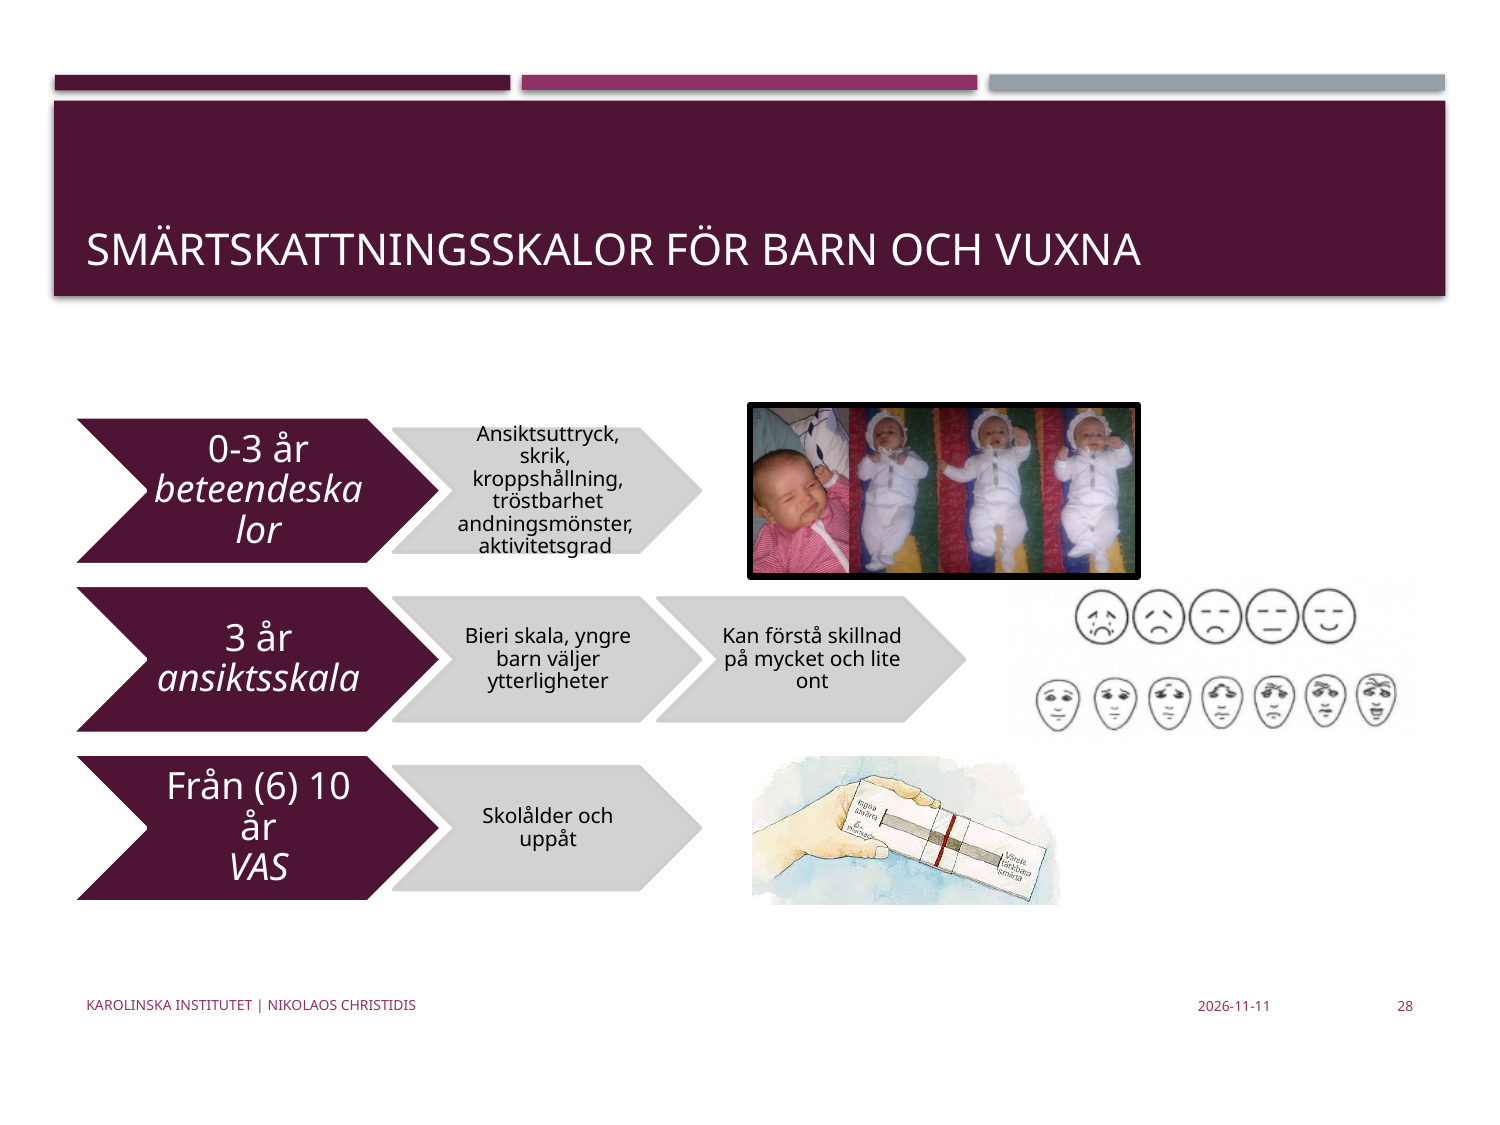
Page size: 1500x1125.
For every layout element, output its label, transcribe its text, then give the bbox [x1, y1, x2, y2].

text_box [749, 403, 1141, 579]
footer Karolinska Institutet | Nikolaos Christidis [71, 976, 923, 1037]
picture [1009, 577, 1416, 742]
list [70, 357, 966, 962]
title Smärtskattningsskalor för barn och Vuxna [71, 115, 1429, 282]
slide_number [935, 977, 1286, 1037]
picture [751, 756, 1066, 905]
slide_number 28 [1298, 977, 1429, 1037]
